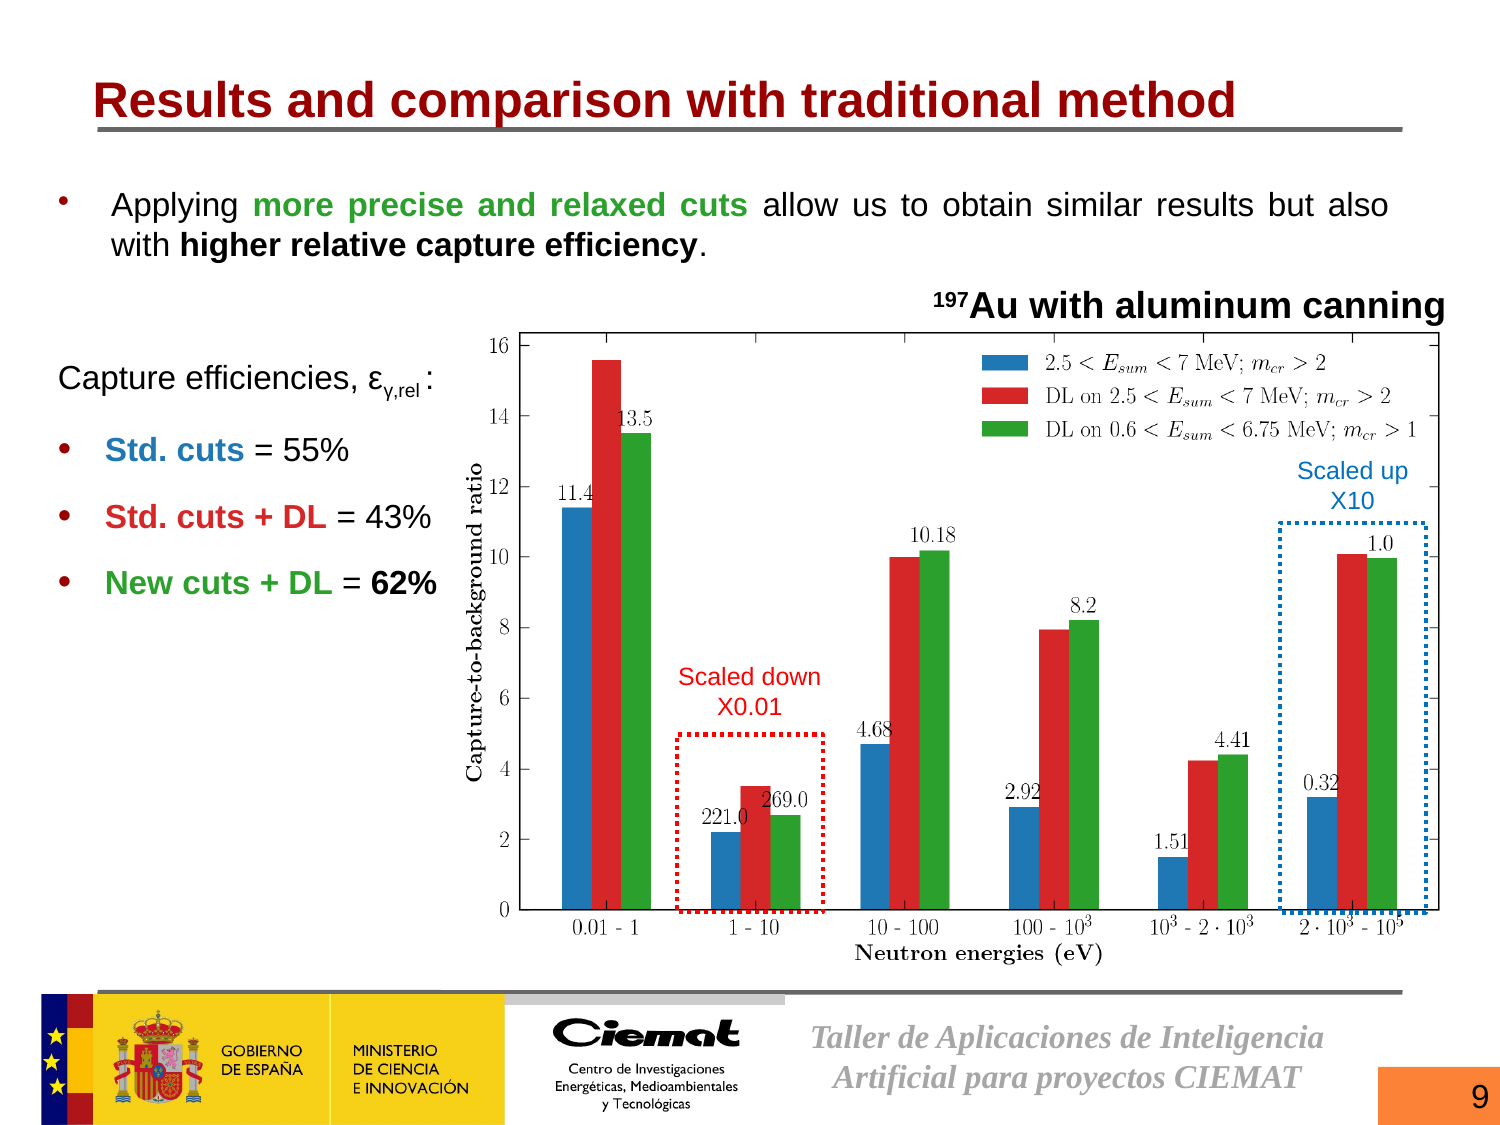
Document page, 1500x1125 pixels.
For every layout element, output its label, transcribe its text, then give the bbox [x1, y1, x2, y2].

text_box 197Au with aluminum canning [918, 273, 1462, 308]
text_box Applying more precise and relaxed cuts allow us to obtain similar results but also with higher relative capture efficiency. Capture efficiencies, εγ,rel : Std. cuts = 55% Std. cuts + DL = 43% New cuts + DL = 62% [40, 182, 1391, 669]
text_box Results and comparison with traditional method [92, 30, 1443, 166]
picture [41, 994, 785, 1125]
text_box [440, 308, 1463, 990]
